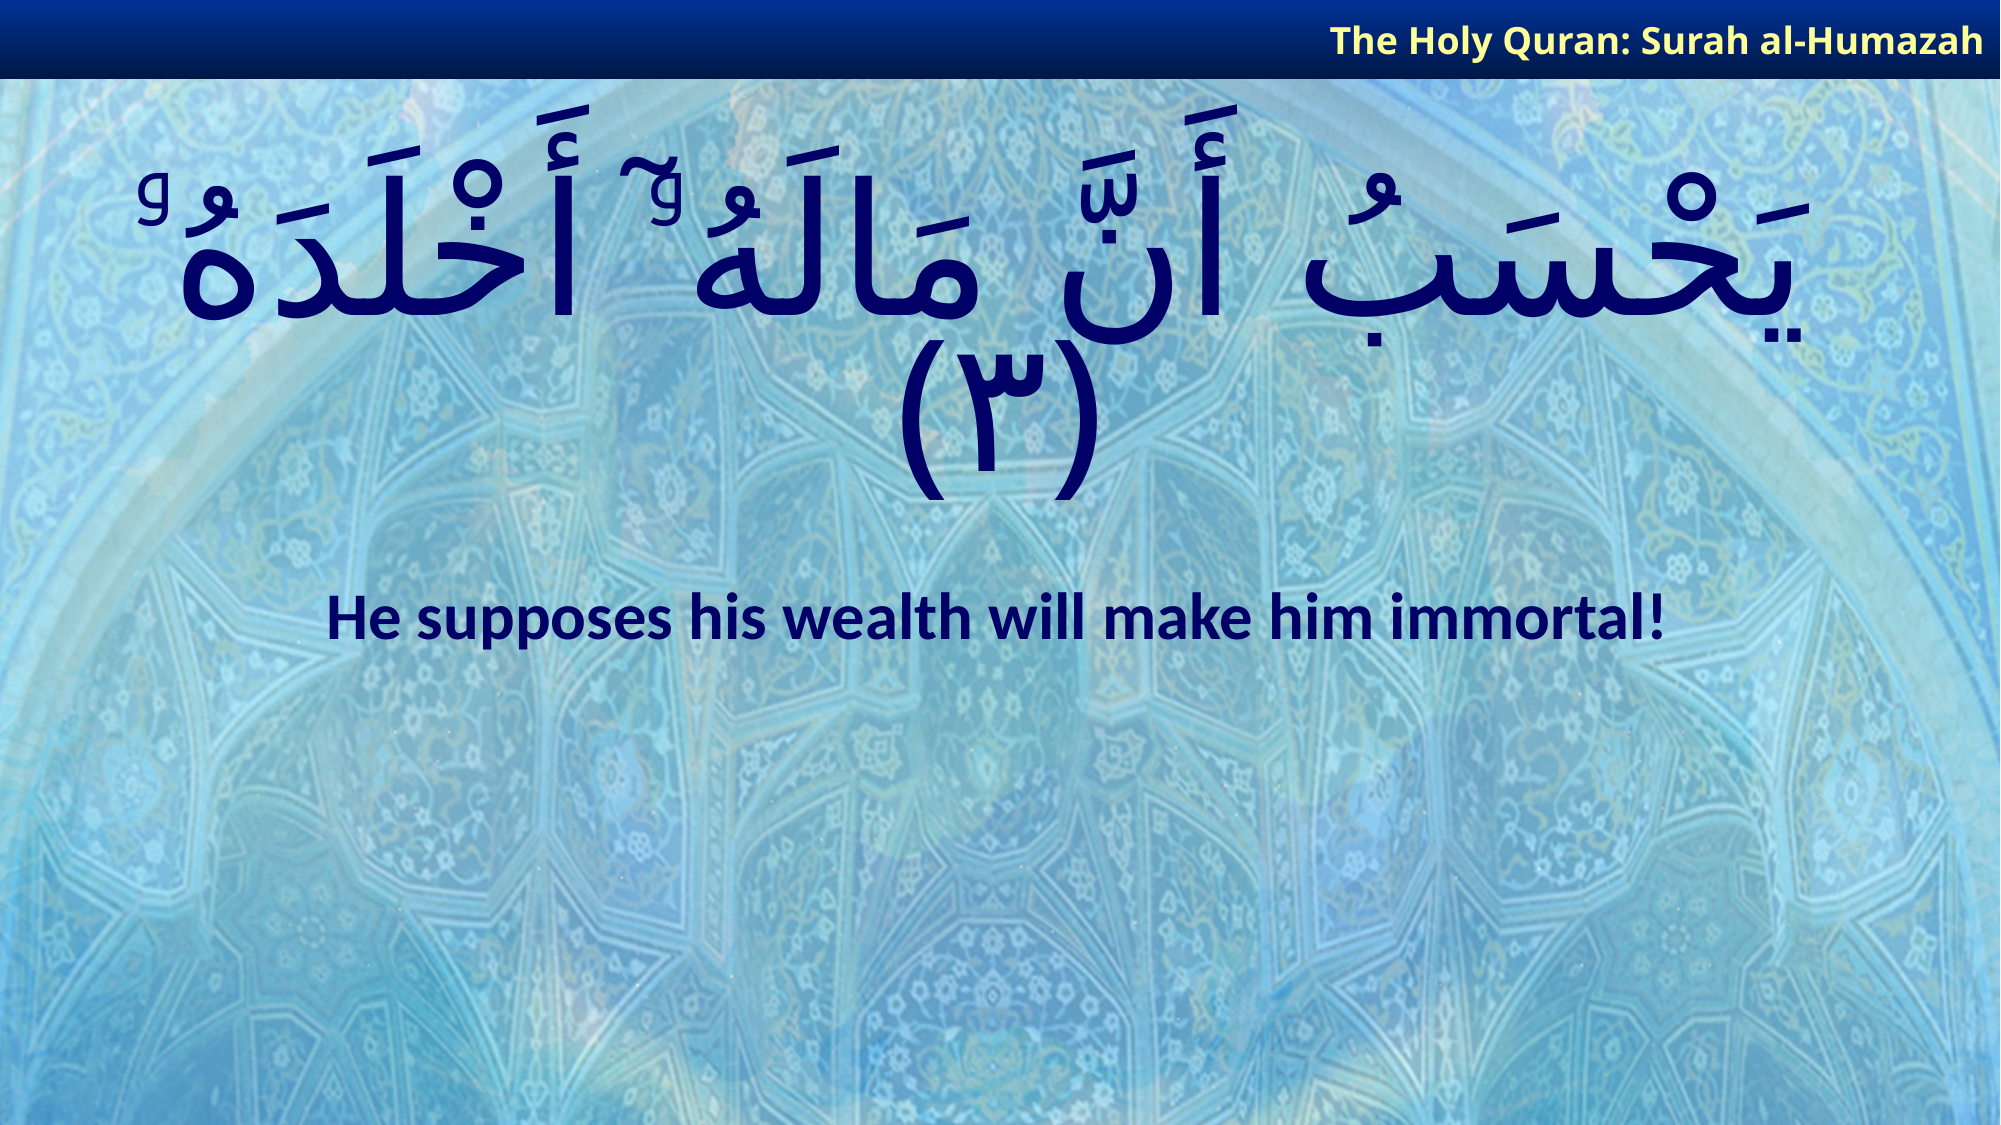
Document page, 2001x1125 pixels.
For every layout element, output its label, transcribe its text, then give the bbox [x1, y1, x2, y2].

picture [0, 0, 2001, 1125]
subtitle He supposes his wealth will make him immortal! [7, 574, 1989, 862]
text_box The Holy Quran: Surah al-Humazah [0, 0, 2000, 79]
title يَحْسَبُ أَنَّ مَالَهُۥٓ أَخْلَدَهُۥ ﴿٣﴾ [0, 231, 2000, 473]
